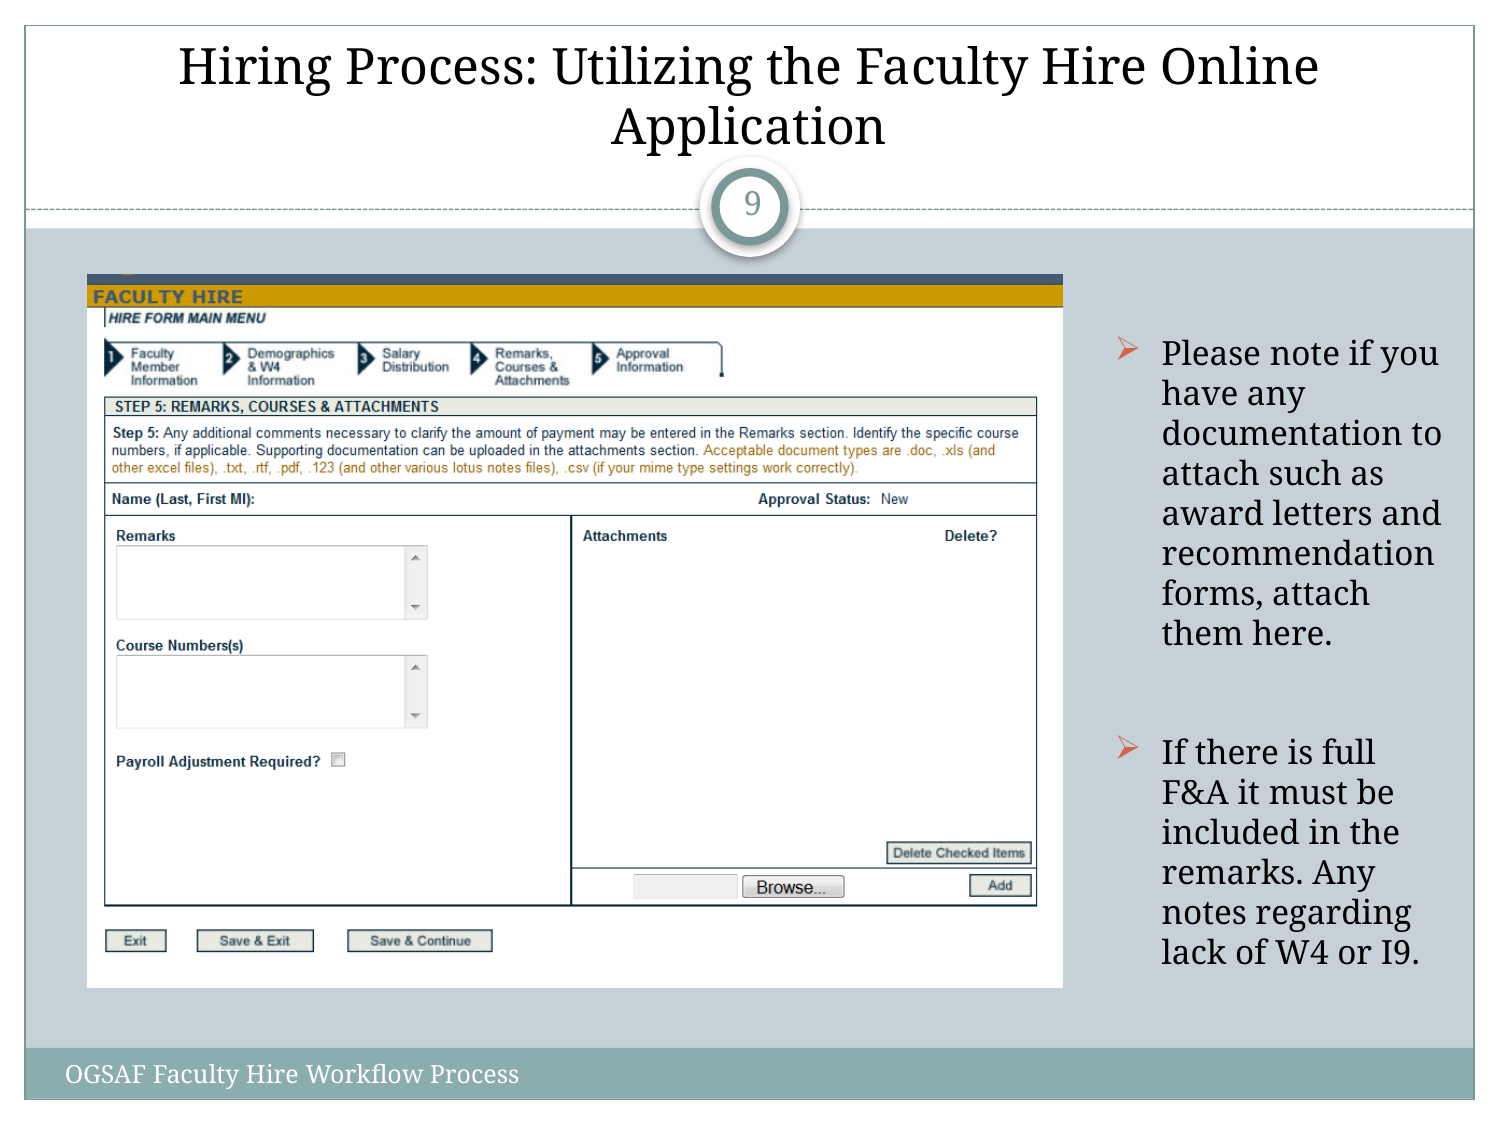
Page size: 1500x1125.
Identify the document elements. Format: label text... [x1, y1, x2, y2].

text_box Please note if you have any documentation to attach such as award letters and recommendation forms, attach them here. If there is full F&A it must be included in the remarks. Any notes regarding lack of W4 or I9. [1099, 324, 1463, 979]
footer OGSAF Faculty Hire Workflow Process [50, 1051, 638, 1112]
title Hiring Process: Utilizing the Faculty Hire Online Application [49, 37, 1450, 163]
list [87, 274, 1063, 989]
slide_number 9 [715, 168, 791, 241]
